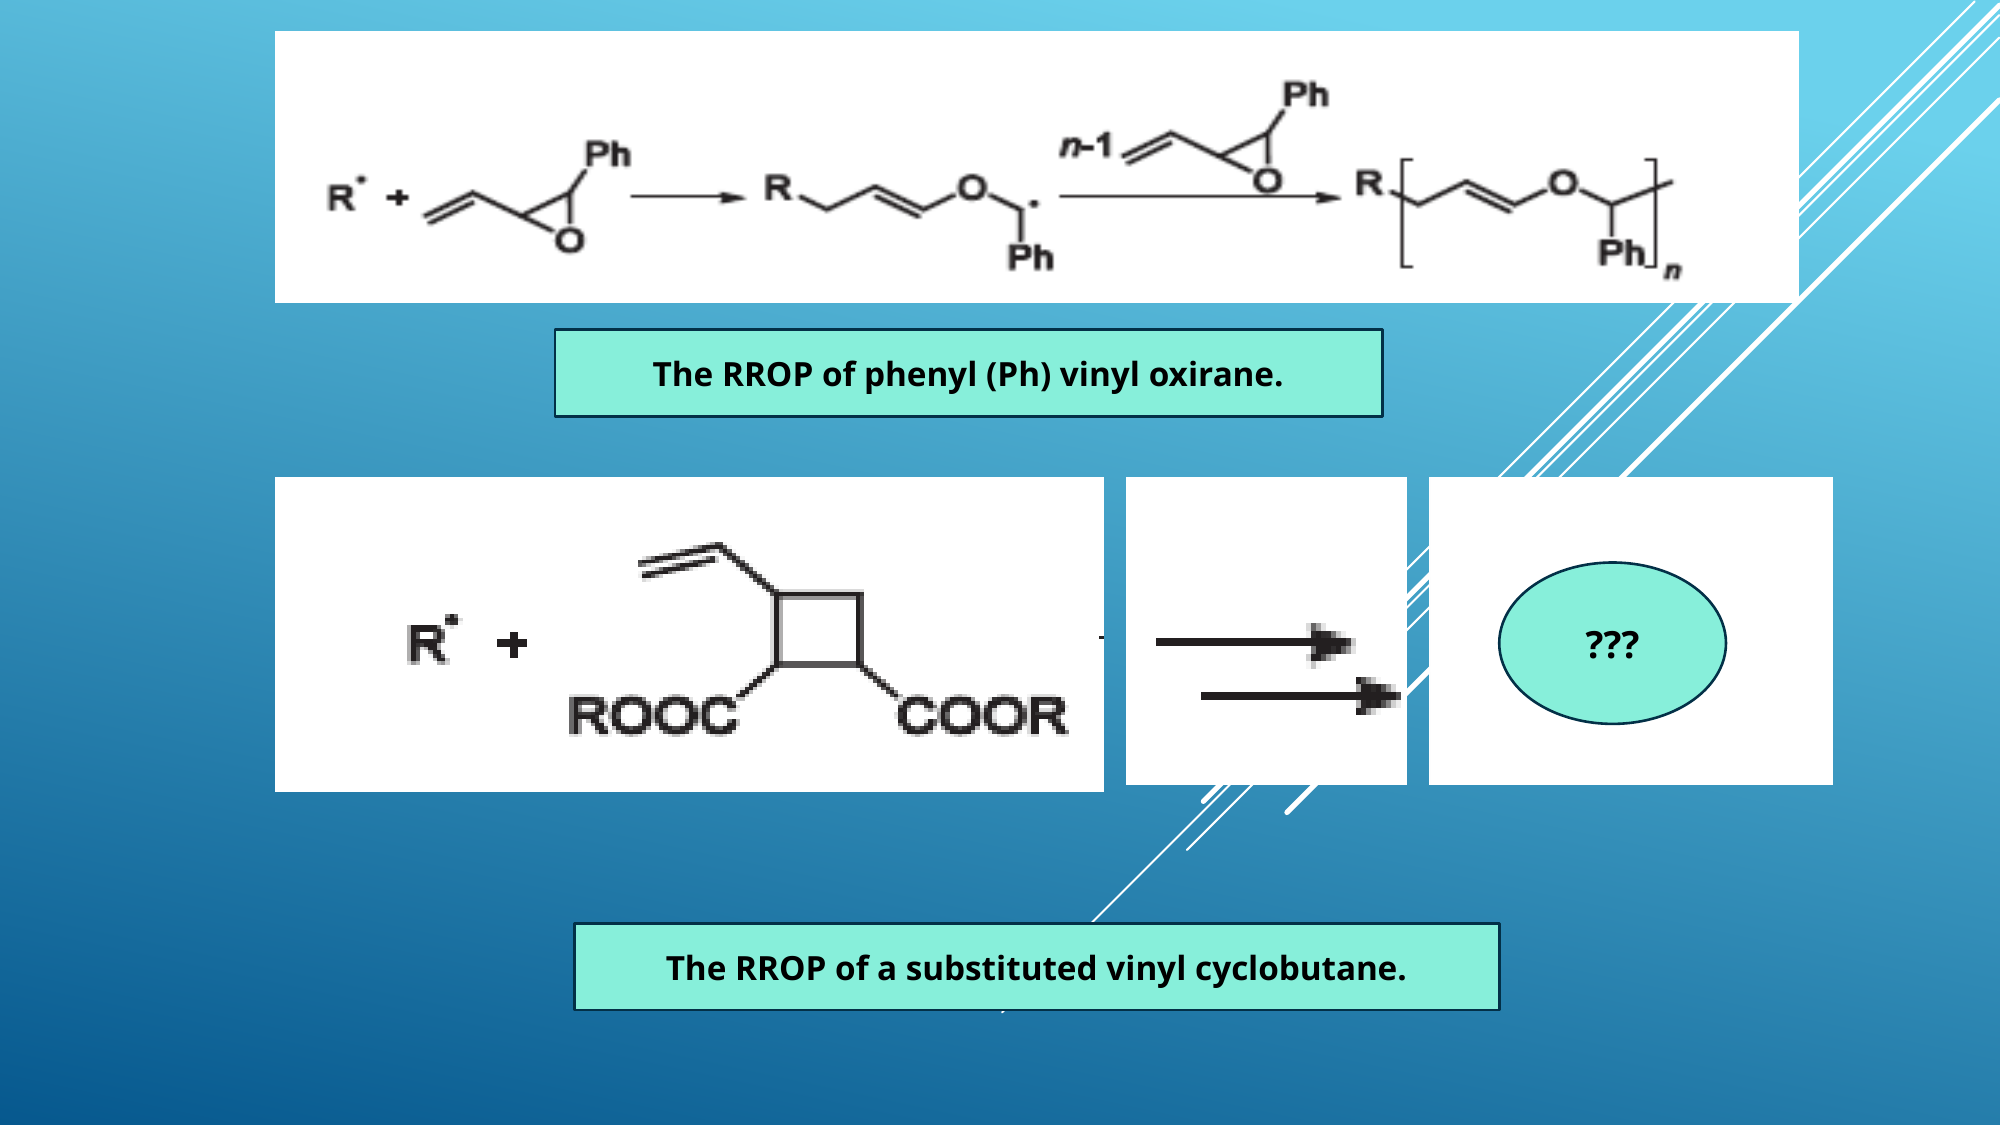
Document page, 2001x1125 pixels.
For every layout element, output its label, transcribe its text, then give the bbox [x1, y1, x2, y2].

text_box The RROP of a substituted vinyl cyclobutane. [573, 922, 1501, 1011]
picture [1125, 476, 1407, 785]
picture [275, 476, 1104, 792]
picture [275, 30, 1799, 303]
text_box The RROP of phenyl (Ph) vinyl oxirane. [554, 328, 1384, 418]
picture [1429, 476, 1833, 785]
